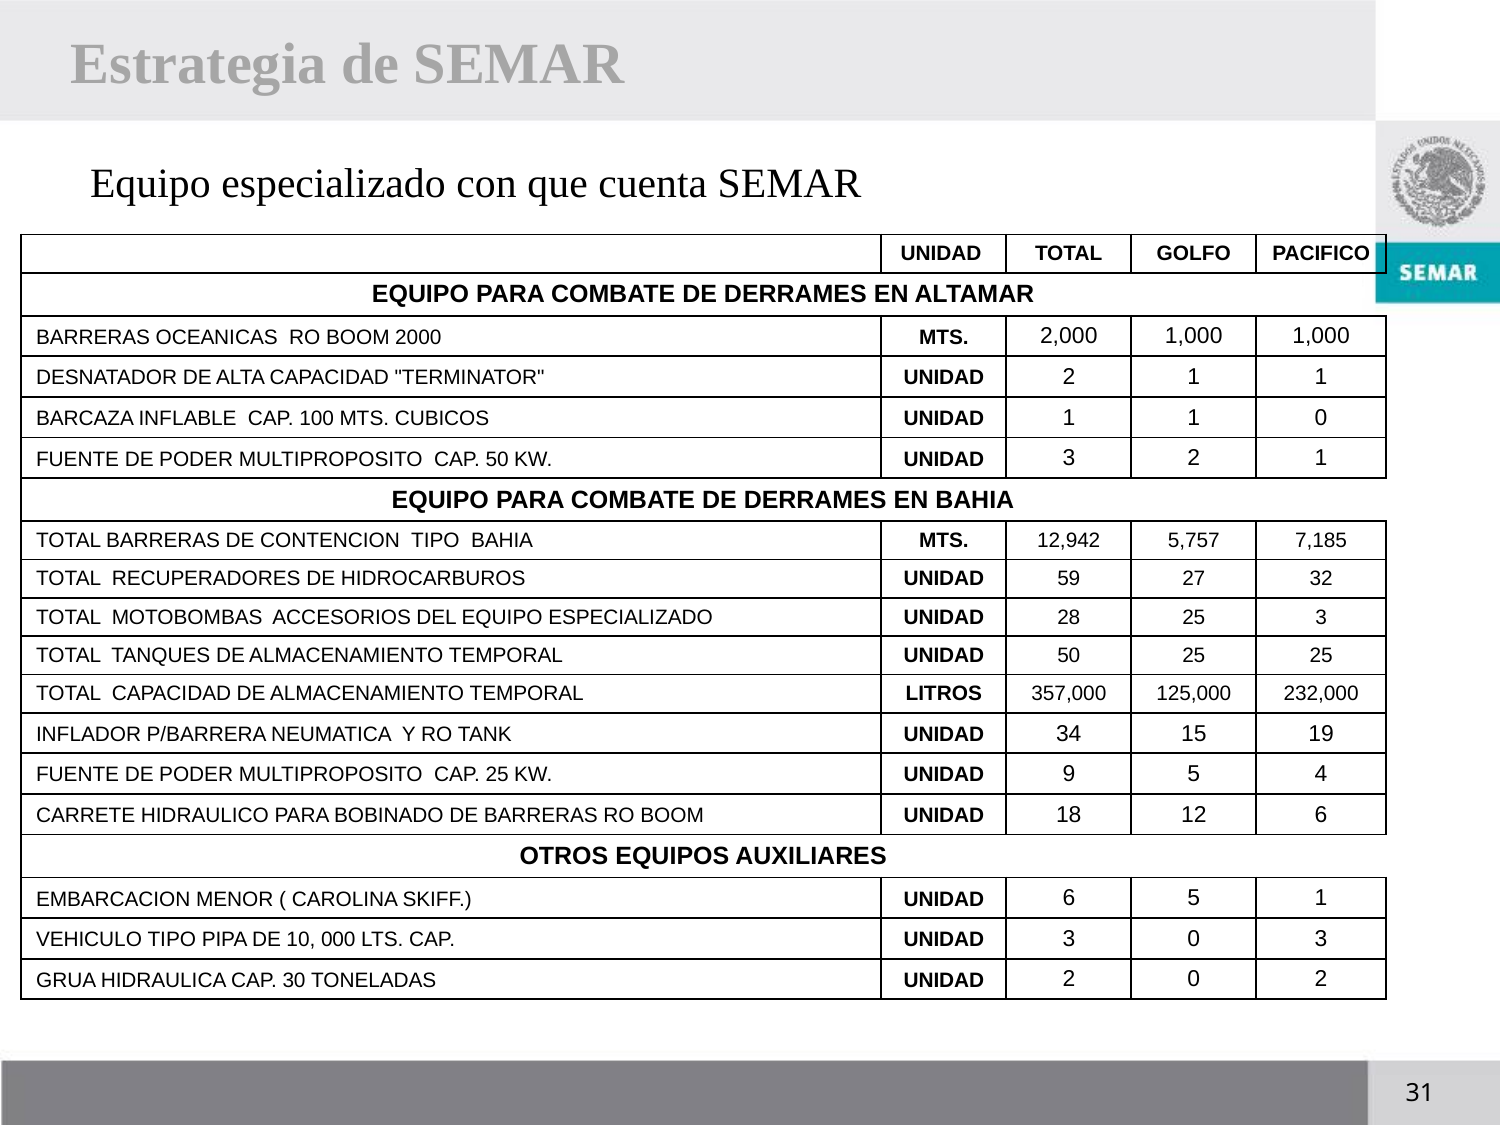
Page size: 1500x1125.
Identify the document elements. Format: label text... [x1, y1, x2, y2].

table_cell UNIDAD [882, 599, 1005, 635]
table_cell DESNATADOR DE ALTA CAPACIDAD "TERMINATOR" [22, 357, 880, 396]
table_cell 1 [1007, 398, 1130, 437]
table_cell 59 [1007, 560, 1130, 597]
table_cell EMBARCACION MENOR ( CAROLINA SKIFF.) [22, 878, 880, 917]
table_cell 34 [1007, 714, 1130, 752]
table_header GOLFO [1132, 235, 1255, 272]
table_header TOTAL [1007, 235, 1130, 272]
table_cell 3 [1257, 919, 1385, 958]
table_cell 0 [1132, 960, 1255, 998]
table_cell 1 [1257, 878, 1385, 917]
table_cell 25 [1132, 637, 1255, 674]
table_cell 32 [1257, 560, 1385, 597]
table_cell 9 [1007, 754, 1130, 793]
table_cell BARRERAS OCEANICAS RO BOOM 2000 [22, 317, 880, 355]
table_cell FUENTE DE PODER MULTIPROPOSITO CAP. 25 KW. [22, 754, 880, 793]
table_header [22, 235, 880, 272]
table_cell 6 [1257, 795, 1385, 834]
table_cell GRUA HIDRAULICA CAP. 30 TONELADAS [22, 960, 880, 998]
table_cell 25 [1257, 637, 1385, 674]
table_cell 2 [1132, 438, 1255, 477]
table_cell UNIDAD [882, 438, 1005, 477]
table_cell INFLADOR P/BARRERA NEUMATICA Y RO TANK [22, 714, 880, 752]
table_cell 125,000 [1132, 675, 1255, 712]
table_cell TOTAL TANQUES DE ALMACENAMIENTO TEMPORAL [22, 637, 880, 674]
table_cell TOTAL CAPACIDAD DE ALMACENAMIENTO TEMPORAL [22, 675, 880, 712]
table_cell 18 [1007, 795, 1130, 834]
text_box Equipo especializado con que cuenta SEMAR [75, 154, 1313, 225]
table_cell 0 [1132, 919, 1255, 958]
table_cell UNIDAD [882, 919, 1005, 958]
table_cell UNIDAD [882, 878, 1005, 917]
table_cell BARCAZA INFLABLE CAP. 100 MTS. CUBICOS [22, 398, 880, 437]
table_cell 2 [1007, 960, 1130, 998]
table_cell 4 [1257, 754, 1385, 793]
table_cell UNIDAD [882, 795, 1005, 834]
table_cell 1,000 [1132, 317, 1255, 355]
table_cell UNIDAD [882, 637, 1005, 674]
table_cell UNIDAD [882, 560, 1005, 597]
table_cell 7,185 [1257, 522, 1385, 559]
table_cell 3 [1257, 599, 1385, 635]
table_cell TOTAL MOTOBOMBAS ACCESORIOS DEL EQUIPO ESPECIALIZADO [22, 599, 880, 635]
table_header PACIFICO [1257, 235, 1385, 272]
table_cell 50 [1007, 637, 1130, 674]
table_cell 2,000 [1007, 317, 1130, 355]
table_cell 6 [1007, 878, 1130, 917]
table_cell 5,757 [1132, 522, 1255, 559]
table_cell 19 [1257, 714, 1385, 752]
table_cell 1 [1132, 398, 1255, 437]
table_cell 12 [1132, 795, 1255, 834]
table_header UNIDAD [882, 235, 1005, 272]
table_cell 2 [1007, 357, 1130, 396]
table_cell UNIDAD [882, 398, 1005, 437]
table_cell VEHICULO TIPO PIPA DE 10, 000 LTS. CAP. [22, 919, 880, 958]
title Estrategia de SEMAR [55, 7, 1357, 114]
table_cell 1 [1132, 357, 1255, 396]
table_cell TOTAL RECUPERADORES DE HIDROCARBUROS [22, 560, 880, 597]
table_cell 27 [1132, 560, 1255, 597]
table_cell UNIDAD [882, 357, 1005, 396]
table_cell MTS. [882, 522, 1005, 559]
picture [0, 0, 1500, 1125]
table_cell 28 [1007, 599, 1130, 635]
table_cell MTS. [882, 317, 1005, 355]
table_cell UNIDAD [882, 960, 1005, 998]
table_cell 5 [1132, 878, 1255, 917]
table_cell 1 [1257, 438, 1385, 477]
table_cell FUENTE DE PODER MULTIPROPOSITO CAP. 50 KW. [22, 438, 880, 477]
table_cell 25 [1132, 599, 1255, 635]
table_cell OTROS EQUIPOS AUXILIARES [22, 835, 1386, 877]
table_cell 3 [1007, 919, 1130, 958]
table_cell 0 [1257, 398, 1385, 437]
table_cell 3 [1007, 438, 1130, 477]
table_cell 357,000 [1007, 675, 1130, 712]
table_cell LITROS [882, 675, 1005, 712]
table_cell UNIDAD [882, 714, 1005, 752]
table_cell UNIDAD [882, 754, 1005, 793]
table_cell 15 [1132, 714, 1255, 752]
table_cell 12,942 [1007, 522, 1130, 559]
table_cell CARRETE HIDRAULICO PARA BOBINADO DE BARRERAS RO BOOM [22, 795, 880, 834]
table_cell 1,000 [1257, 317, 1385, 355]
table_cell 5 [1132, 754, 1255, 793]
table_cell EQUIPO PARA COMBATE DE DERRAMES EN ALTAMAR [22, 274, 1386, 315]
table_cell 1 [1257, 357, 1385, 396]
slide_number 31 [1390, 1065, 1485, 1122]
table_cell 232,000 [1257, 675, 1385, 712]
table_cell EQUIPO PARA COMBATE DE DERRAMES EN BAHIA [22, 479, 1386, 520]
table_cell TOTAL BARRERAS DE CONTENCION TIPO BAHIA [22, 522, 880, 559]
table_cell 2 [1257, 960, 1385, 998]
